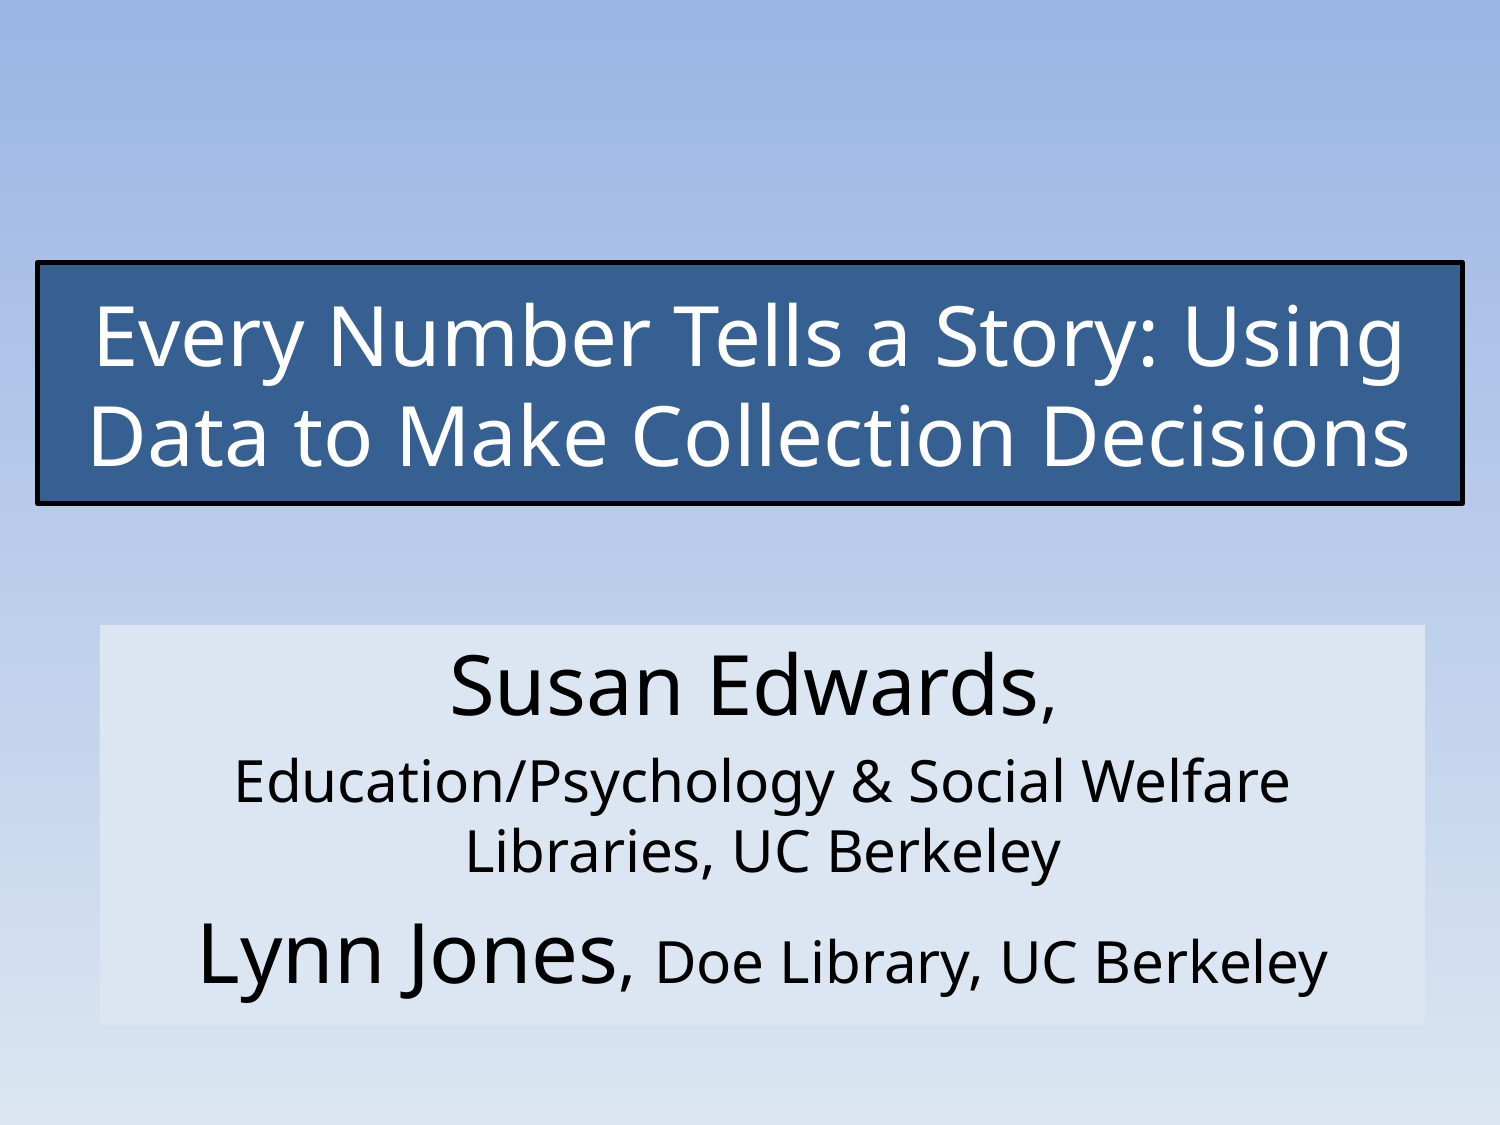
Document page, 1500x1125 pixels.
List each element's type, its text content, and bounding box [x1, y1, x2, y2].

title Every Number Tells a Story: Using Data to Make Collection Decisions [37, 262, 1463, 504]
subtitle Susan Edwards, Education/Psychology & Social Welfare Libraries, UC Berkeley Lynn Jones, Doe Library, UC Berkeley [99, 624, 1425, 1025]
